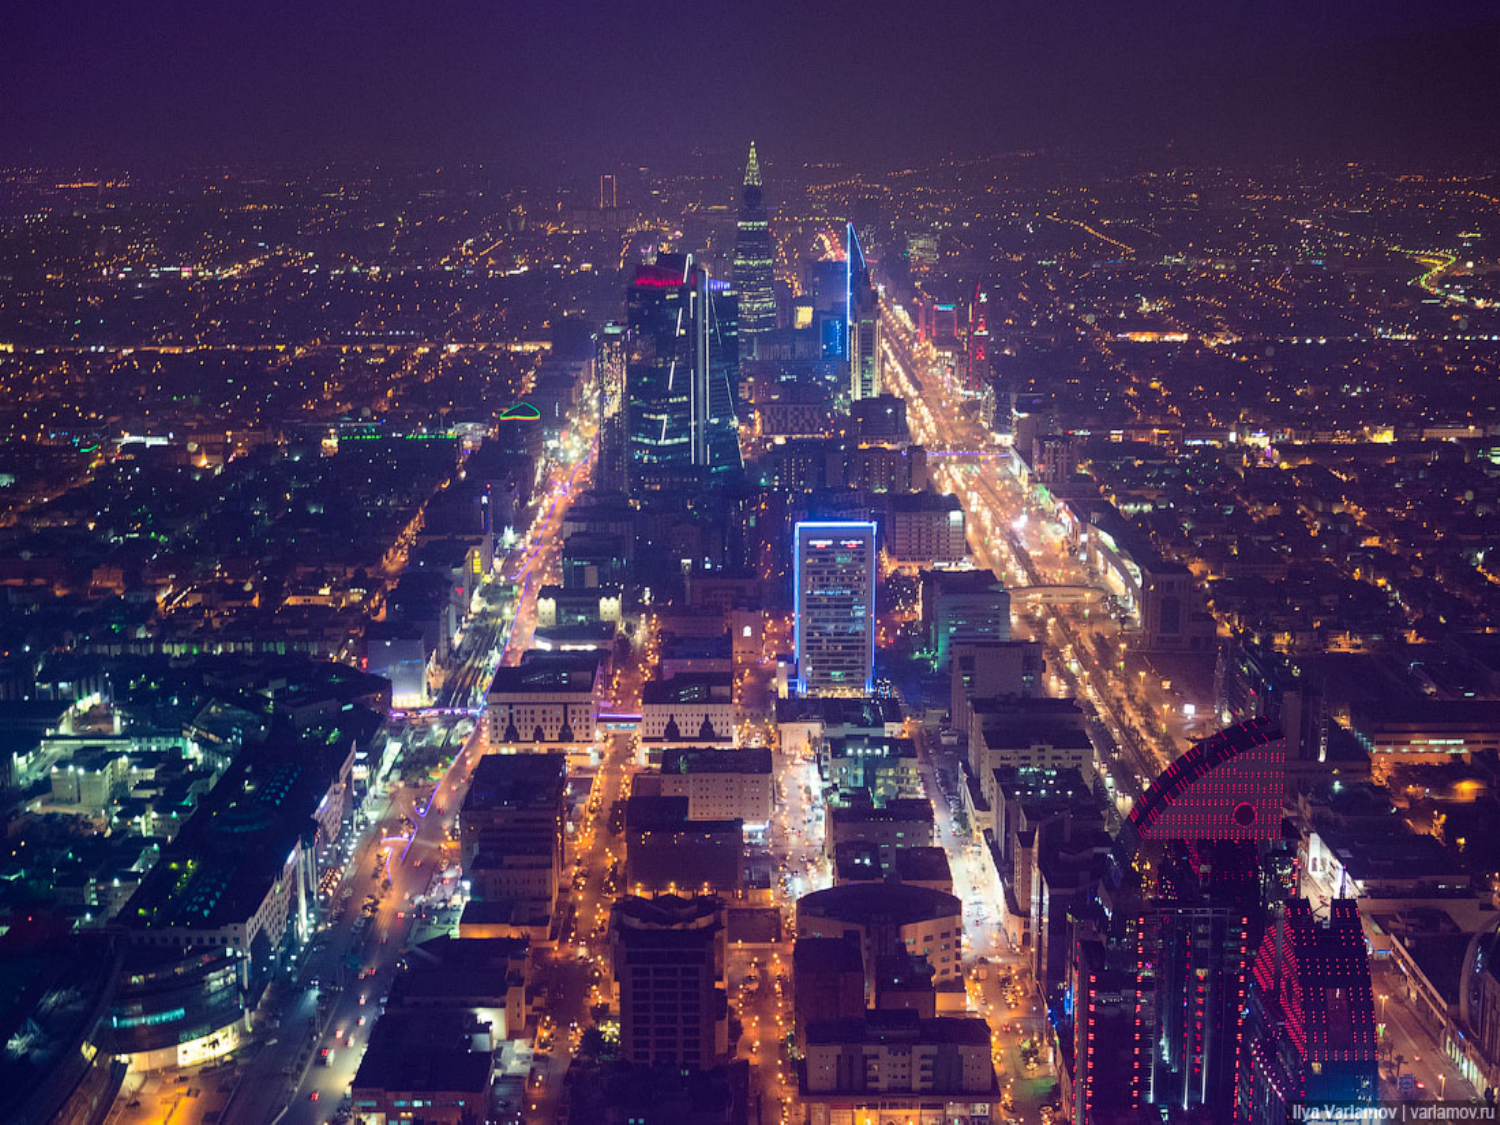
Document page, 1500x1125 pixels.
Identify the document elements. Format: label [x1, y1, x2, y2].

list [0, 0, 1500, 1125]
